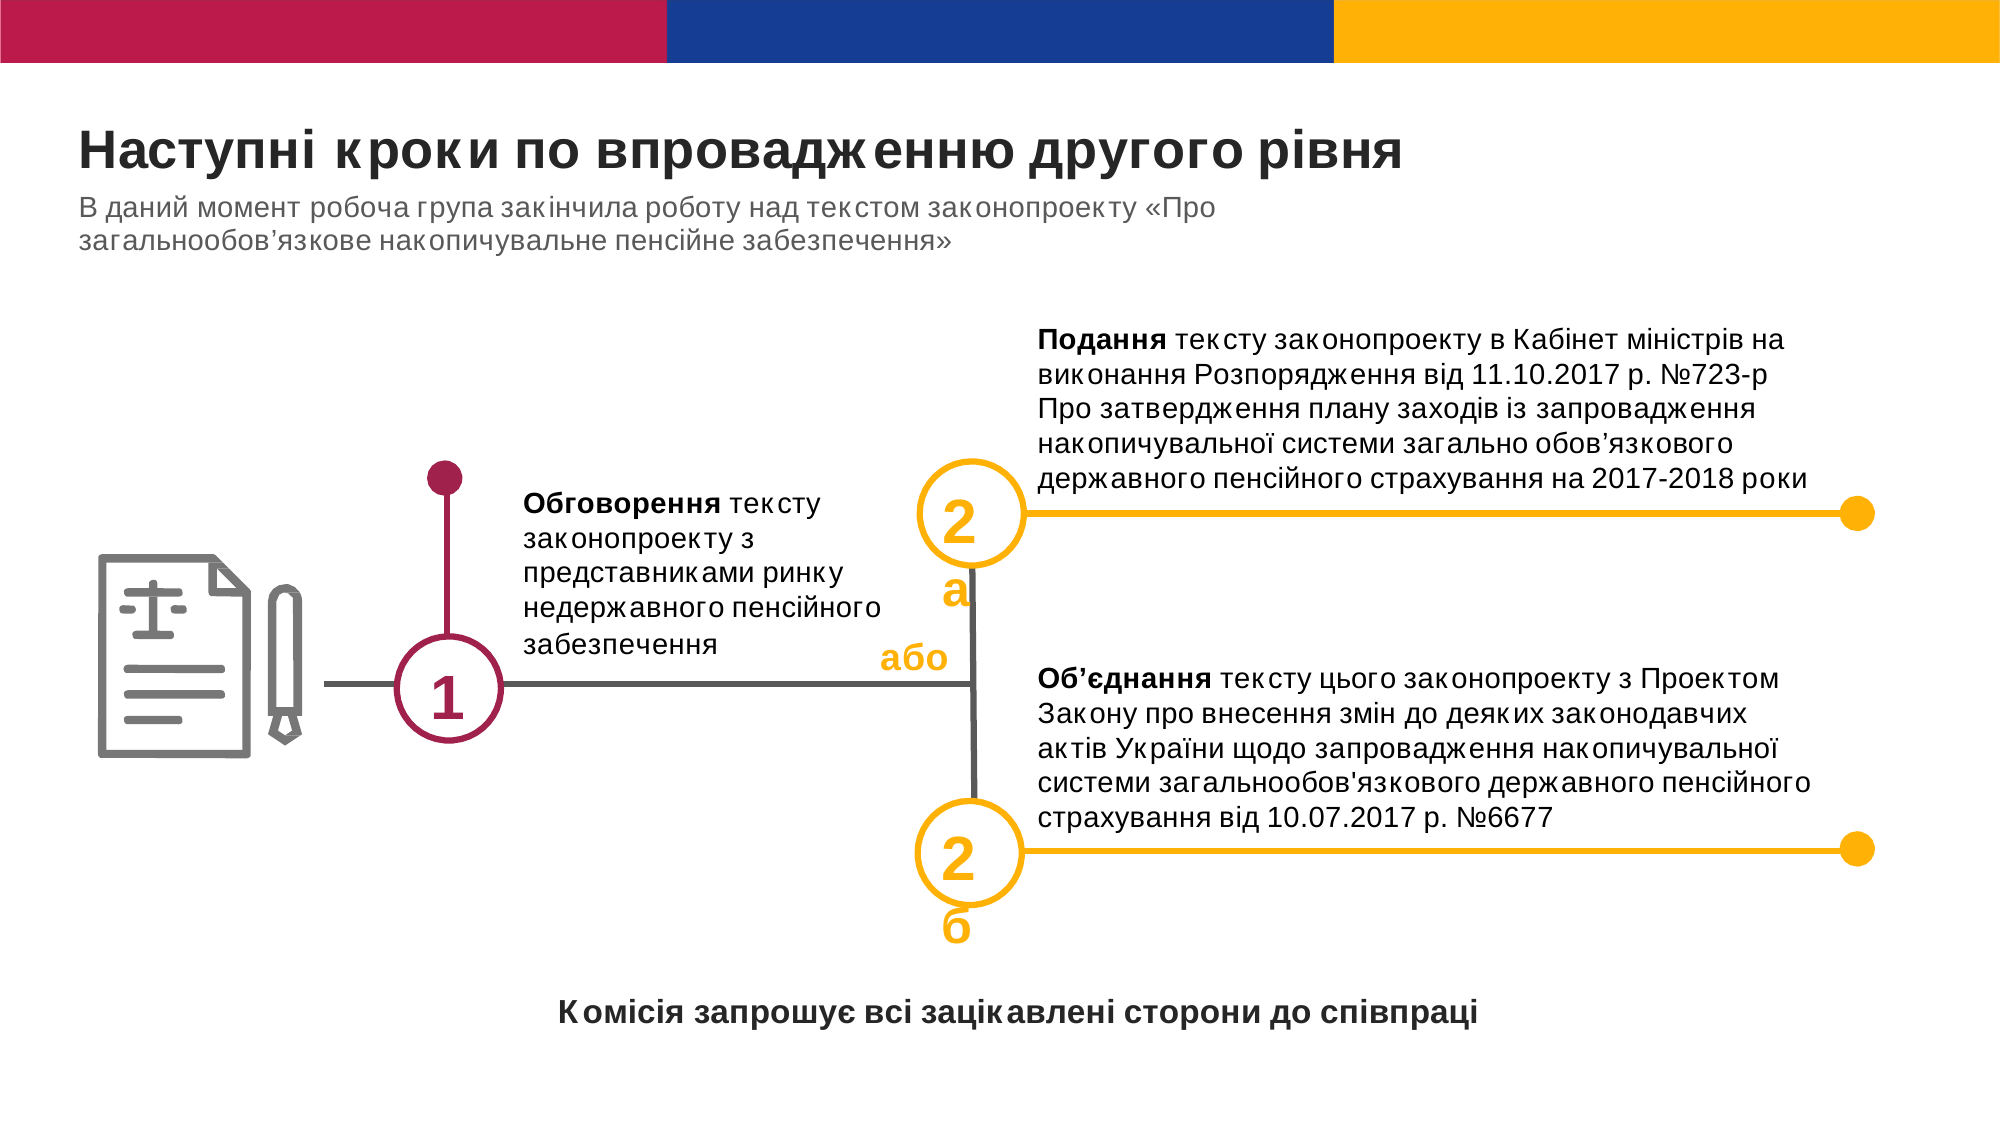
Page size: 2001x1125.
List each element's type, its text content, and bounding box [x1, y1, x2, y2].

text_box В даний момент робоча група закінчила роботу над текстом законопроекту «Про загальнообов’язкове накопичувальне пенсійне забезпечення» [76, 189, 1506, 257]
text_box Об’єднання тексту цього законопроекту з Проектом Закону про внесення змін до деяких законодавчих актів України щодо запровадження накопичувальної системи загальнообов'язкового державного пенсійного страхування від 10.07.2017 р. №6677 [1035, 661, 1823, 835]
text_box 2б [939, 818, 1003, 954]
text_box [919, 461, 1024, 555]
title Наступні кроки по впровадженню другого рівня [76, 114, 1924, 303]
text_box [396, 636, 501, 741]
text_box Подання тексту законопроекту в Кабінет міністрів на виконання Розпорядження від 11.10.2017 р. №723-р Про затвердження плану заходів із запровадження накопичувальної системи загально обов’язкового державного пенсійного страхування на 2017-2018 роки [1035, 322, 1822, 496]
text_box [0, 0, 2000, 63]
text_box [1839, 831, 1875, 867]
text_box [917, 800, 1022, 895]
text_box Обговорення тексту законопроекту з представниками ринку недержавного пенсійного [521, 485, 884, 625]
text_box 2а [939, 481, 1003, 617]
text_box забезпечення [521, 625, 721, 661]
text_box Комісія запрошує всі зацікавлені сторони до співпраці [555, 989, 1482, 1030]
text_box [1839, 495, 1875, 532]
text_box або [878, 633, 952, 679]
text_box [427, 460, 463, 496]
text_box [97, 554, 251, 759]
text_box [267, 583, 303, 746]
text_box 1 [428, 656, 465, 732]
